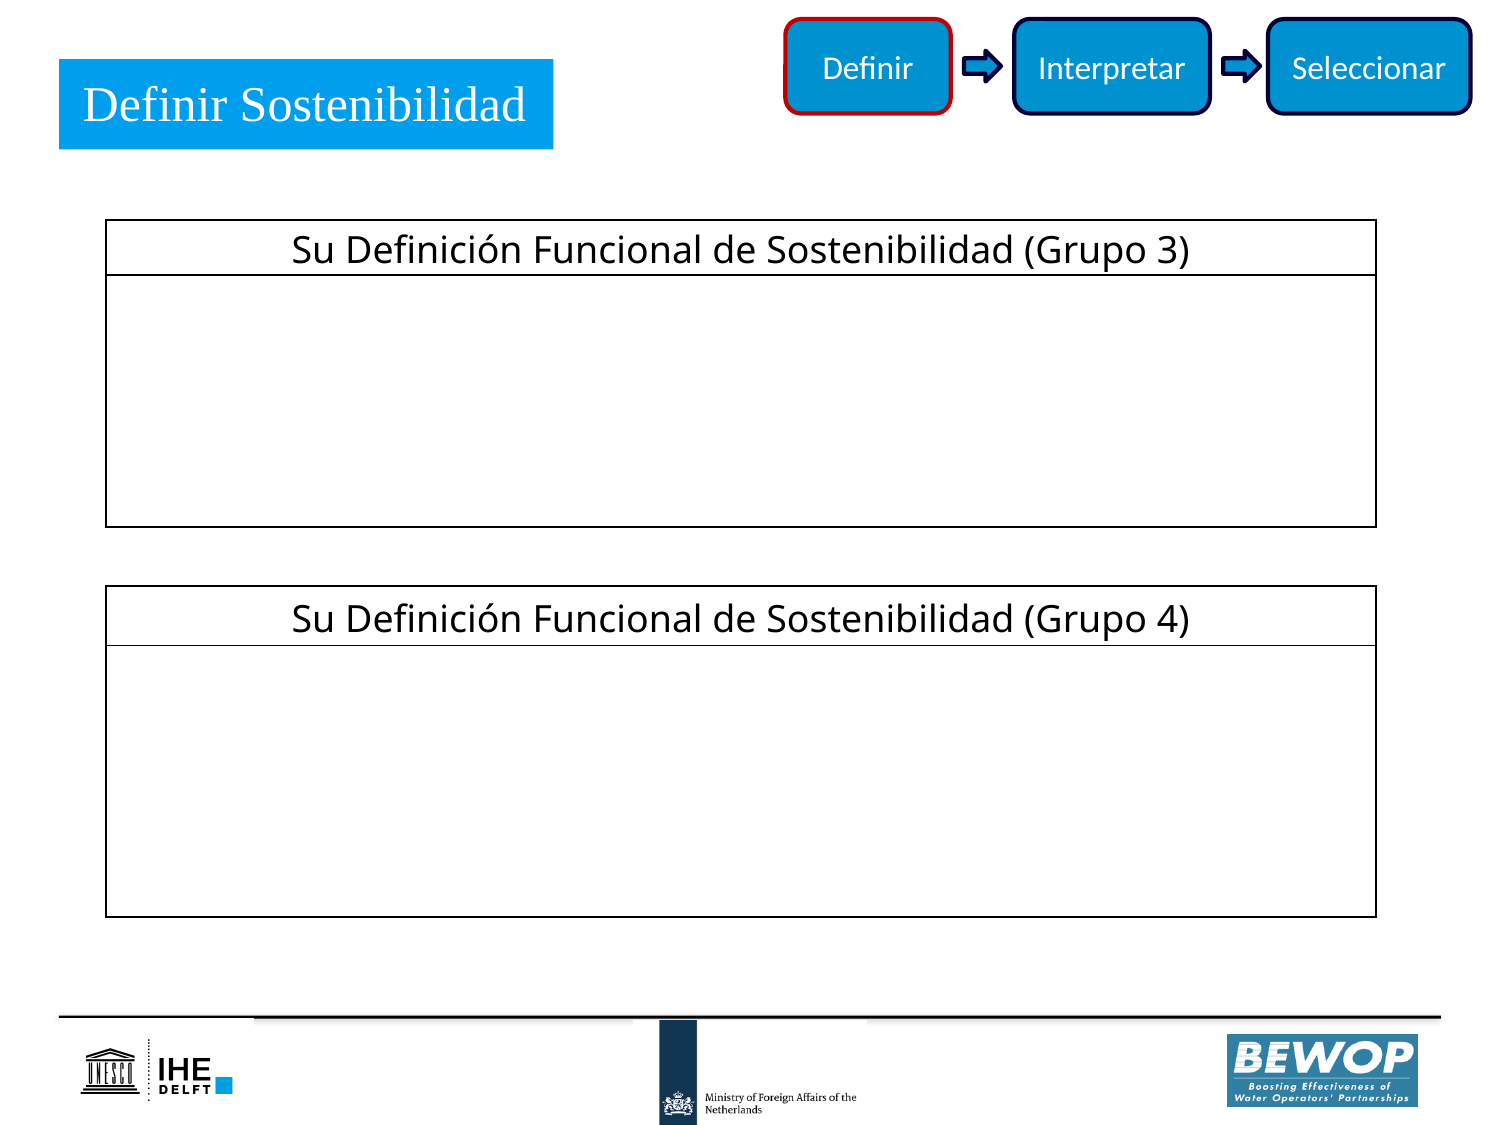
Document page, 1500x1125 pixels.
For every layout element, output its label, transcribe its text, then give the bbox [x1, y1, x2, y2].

text_box Interpretar [1012, 16, 1213, 116]
text_box [961, 48, 1004, 84]
list Definir Sostenibilidad [59, 59, 554, 150]
text_box Seleccionar [1265, 16, 1473, 116]
table_header Su Definición Funcional de Sostenibilidad (Grupo 3) [107, 221, 1375, 274]
picture [633, 1020, 867, 1125]
table_cell [107, 646, 1375, 916]
picture [1227, 1034, 1418, 1107]
picture [59, 1018, 254, 1122]
table_cell [107, 276, 1375, 526]
text_box [1221, 48, 1263, 84]
text_box Definir [783, 16, 953, 116]
table_header Su Definición Funcional de Sostenibilidad (Grupo 4) [107, 587, 1375, 645]
